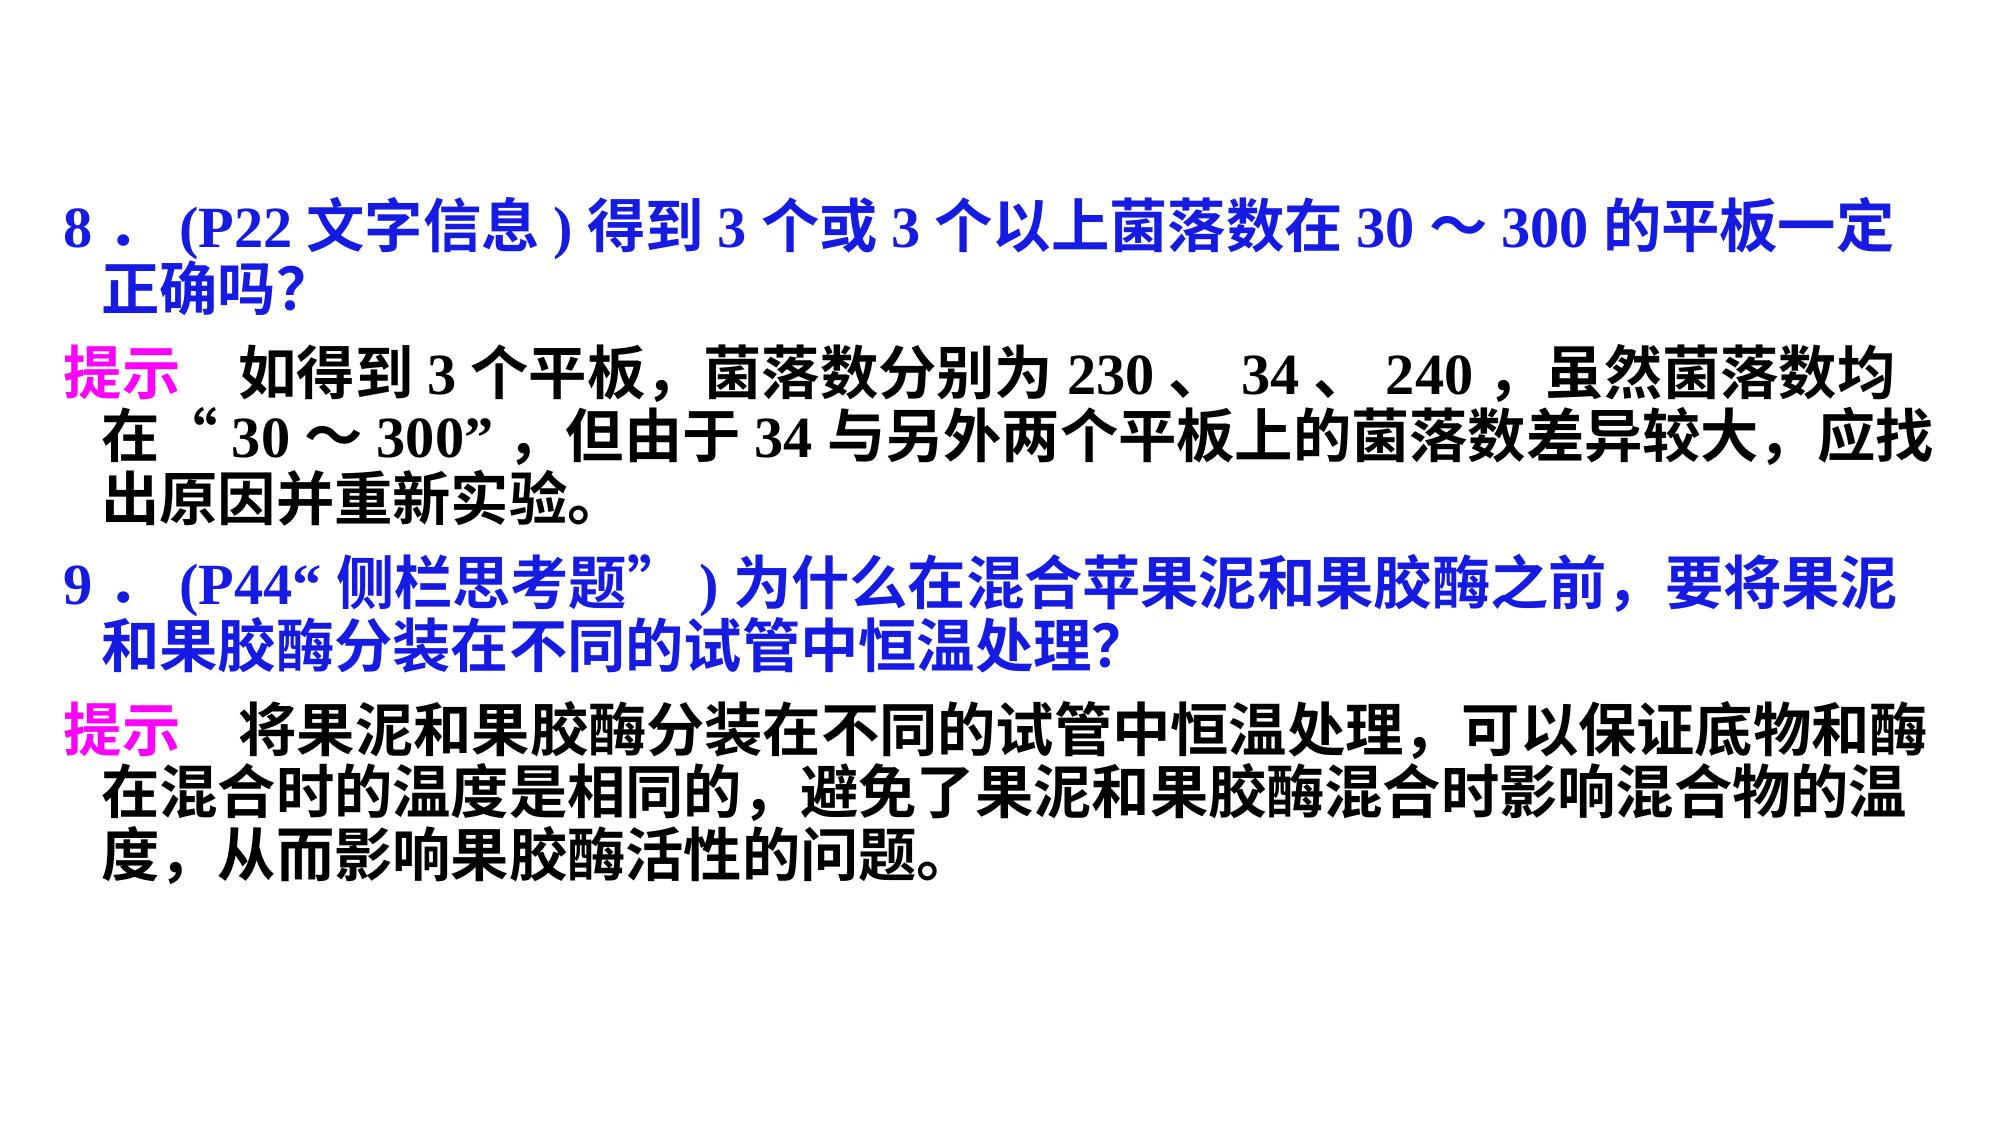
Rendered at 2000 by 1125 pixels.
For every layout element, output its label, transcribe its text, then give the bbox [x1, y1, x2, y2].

list 8．(P22文字信息)得到3个或3个以上菌落数在30～300的平板一定正确吗？ 提示 如得到3个平板，菌落数分别为230、34、240，虽然菌落数均在“30～300”，但由于34与另外两个平板上的菌落数差异较大，应找出原因并重新实验。 9．(P44“侧栏思考题”)为什么在混合苹果泥和果胶酶之前，要将果泥和果胶酶分装在不同的试管中恒温处理？ 提示 将果泥和果胶酶分装在不同的试管中恒温处理，可以保证底物和酶在混合时的温度是相同的，避免了果泥和果胶酶混合时影响混合物的温度，从而影响果胶酶活性的问题。 [48, 98, 1951, 898]
